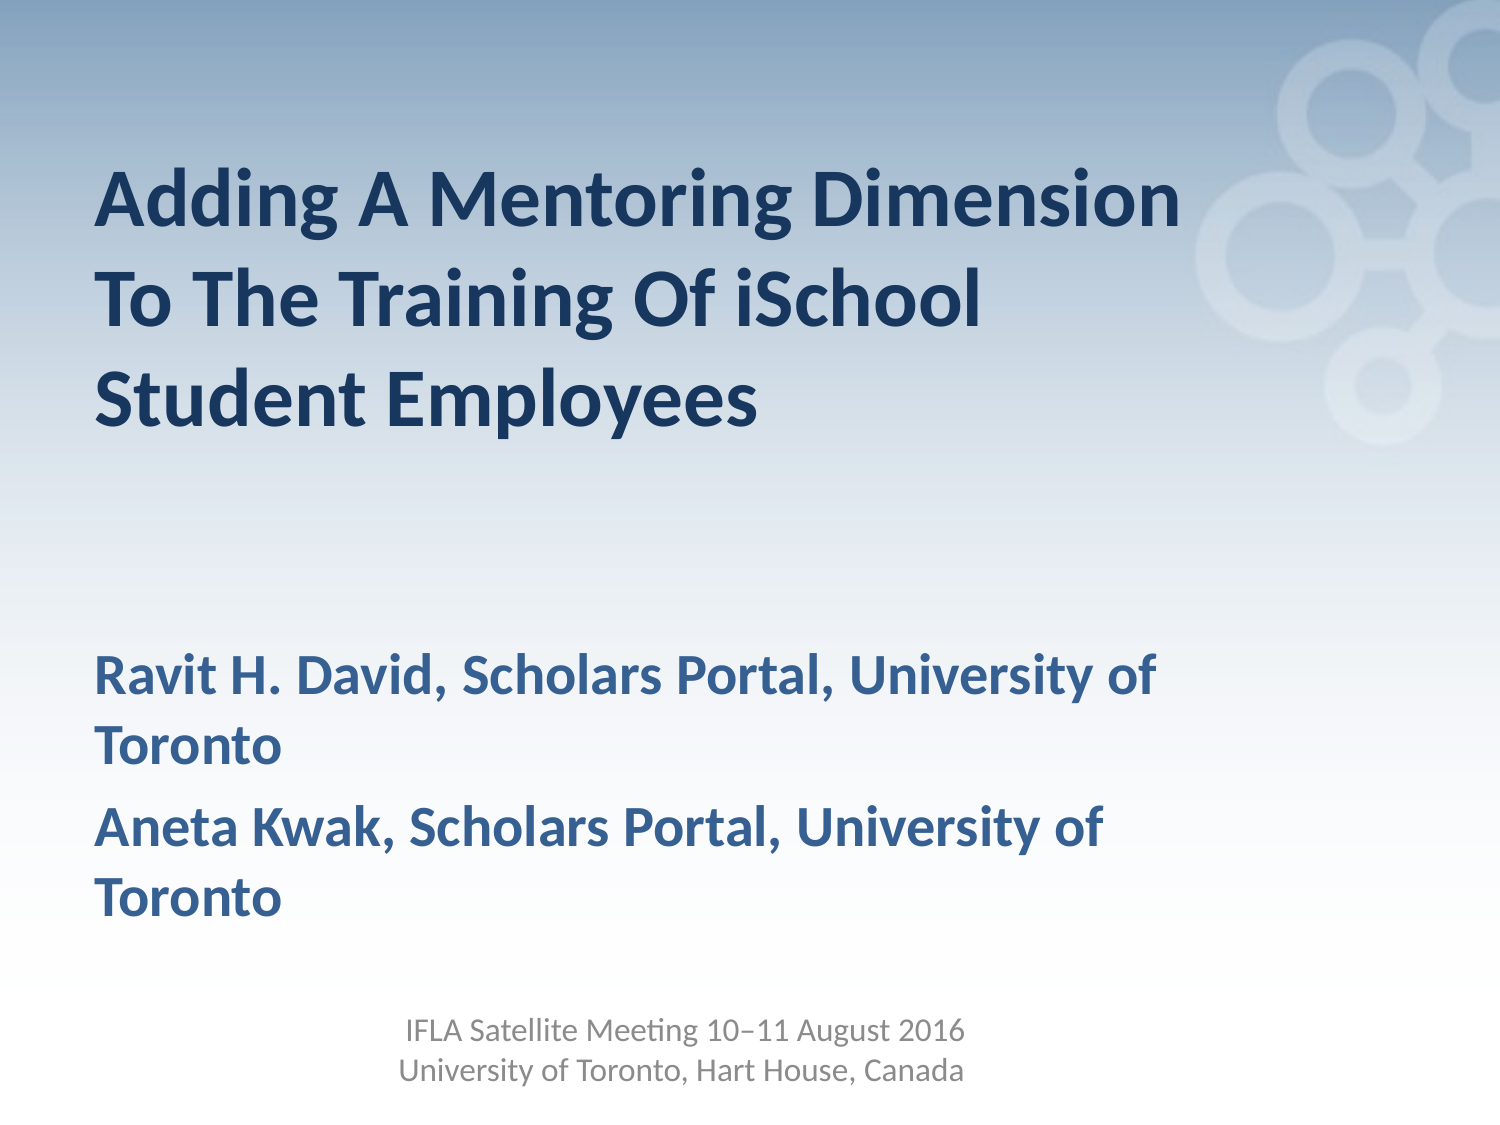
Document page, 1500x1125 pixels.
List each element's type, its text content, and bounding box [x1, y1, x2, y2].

subtitle Ravit H. David, Scholars Portal, University of Toronto Aneta Kwak, Scholars Portal, University of Toronto [79, 498, 1292, 947]
title Adding A Mentoring Dimension To The Training Of iSchool Student Employees [79, 104, 1229, 498]
picture [0, 0, 1500, 1125]
footer IFLA Satellite Meeting 10–11 August 2016 University of Toronto, Hart House, Canada [348, 993, 1023, 1103]
